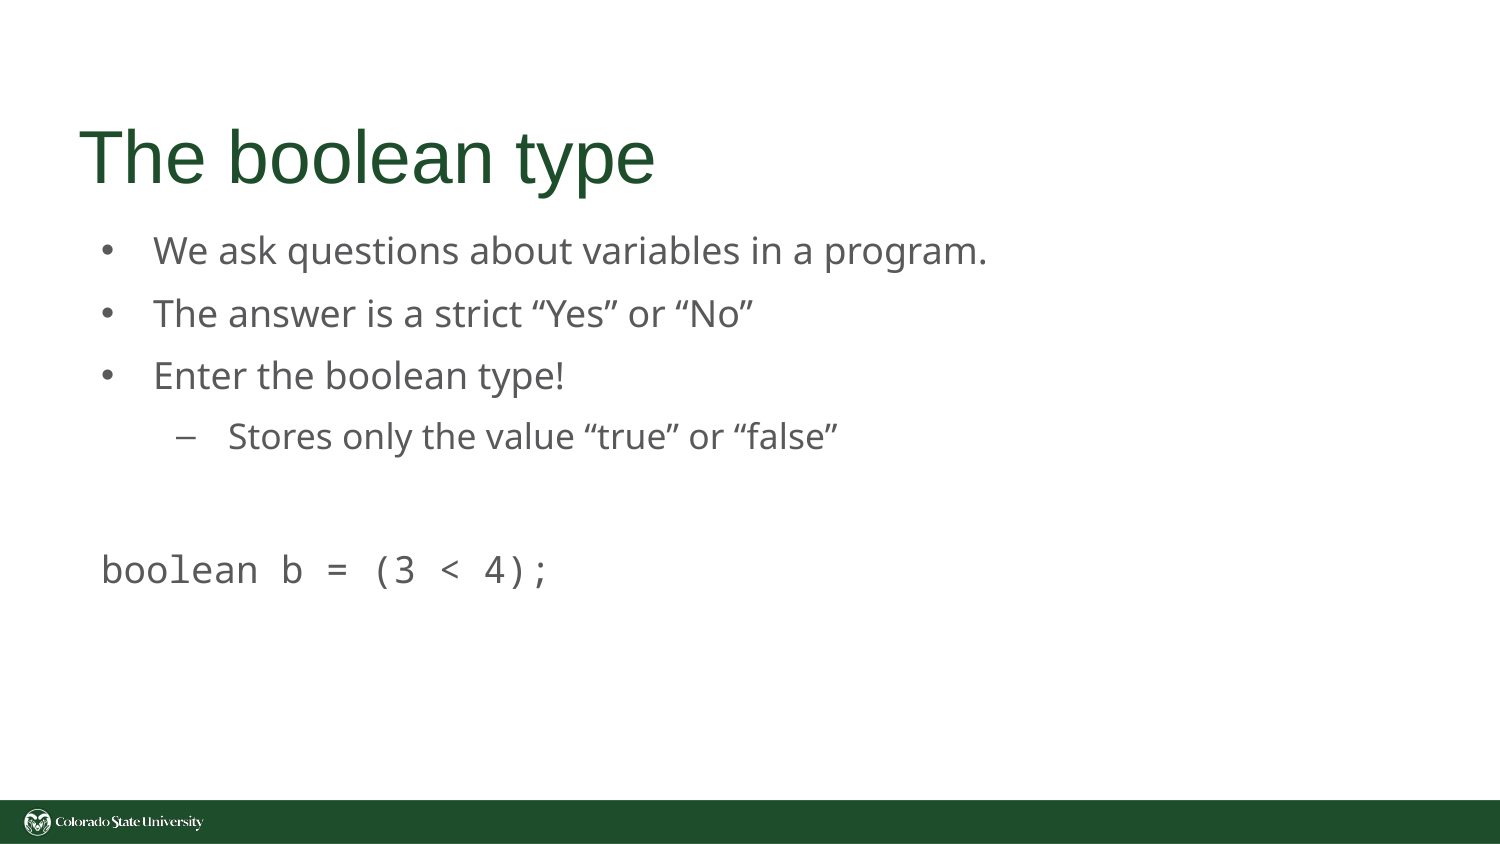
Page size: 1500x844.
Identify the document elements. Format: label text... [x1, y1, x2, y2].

picture [16, 800, 212, 844]
title The boolean type [68, 98, 1432, 208]
list We ask questions about variables in a program. The answer is a strict “Yes” or “No” Enter the boolean type! Stores only the value “true” or “false” boolean b = (3 < 4); [68, 208, 1432, 800]
